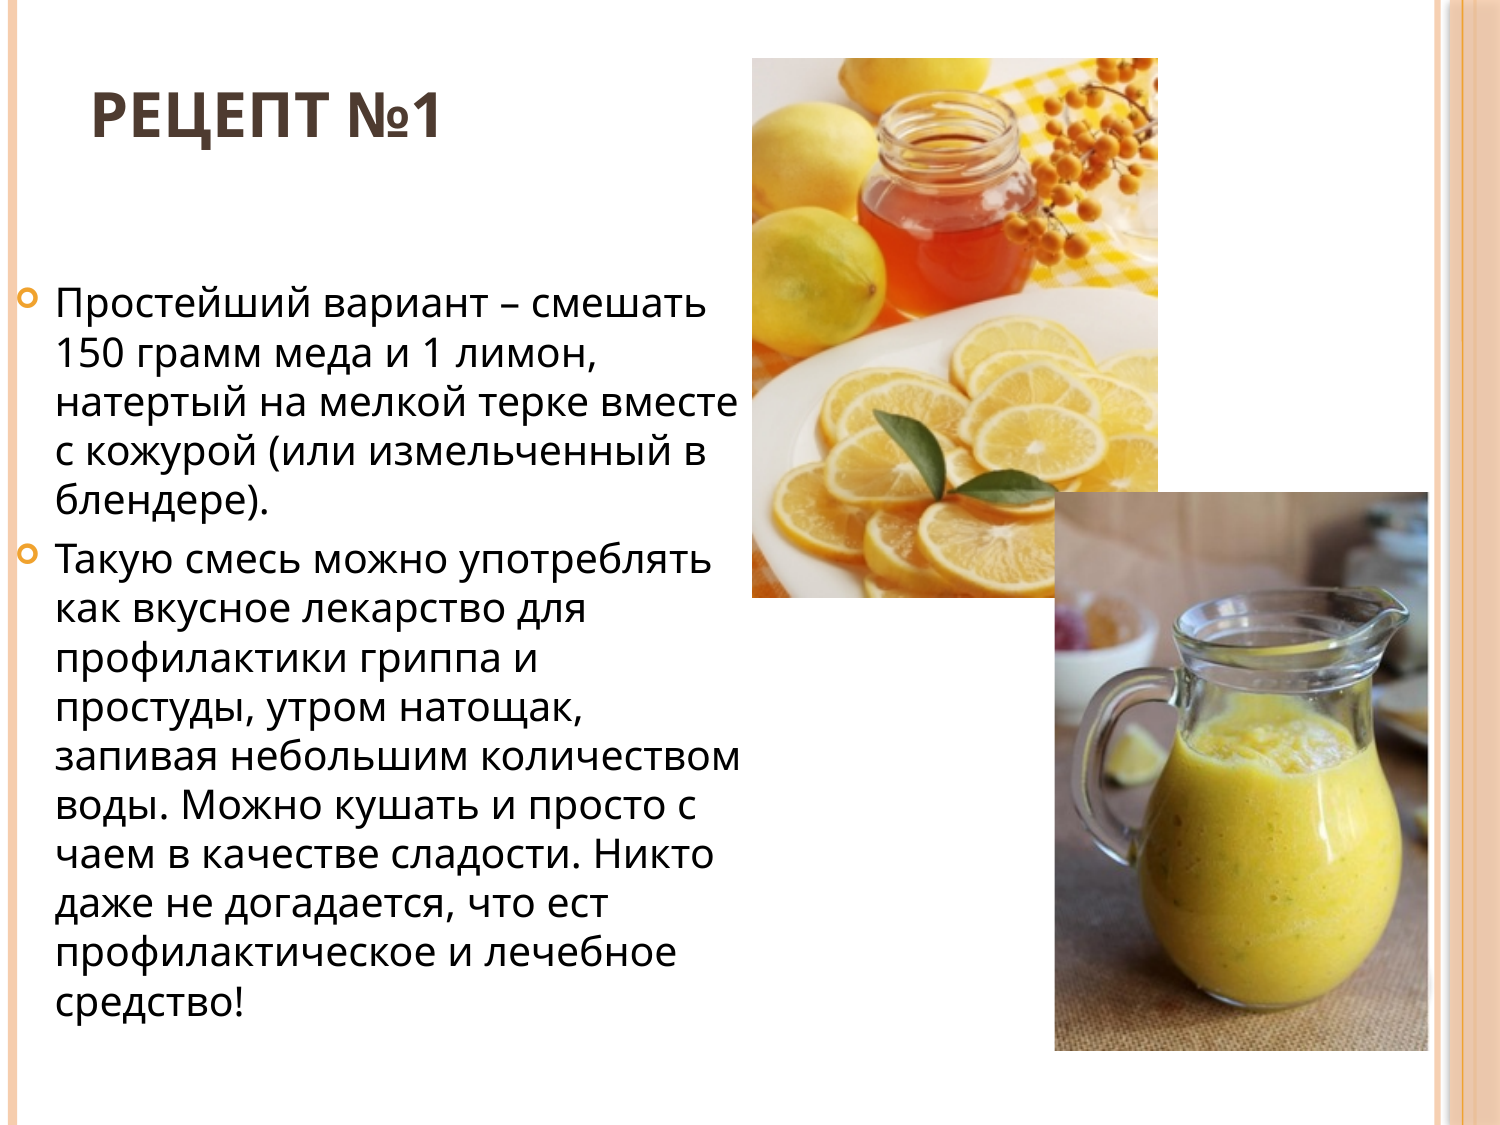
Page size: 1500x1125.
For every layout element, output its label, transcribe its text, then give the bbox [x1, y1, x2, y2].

picture [752, 57, 1431, 1051]
title Рецепт №1 [75, 45, 1300, 233]
list Простейший вариант – смешать 150 грамм меда и 1 лимон, натертый на мелкой терке вместе с кожурой (или измельченный в блендере). Такую смесь можно употреблять как вкусное лекарство для профилактики гриппа и простуды, утром натощак, запивая небольшим количеством воды. Можно кушать и просто с чаем в качестве сладости. Никто даже не догадается, что ест профилактическое и лечебное средство! [0, 269, 762, 1050]
